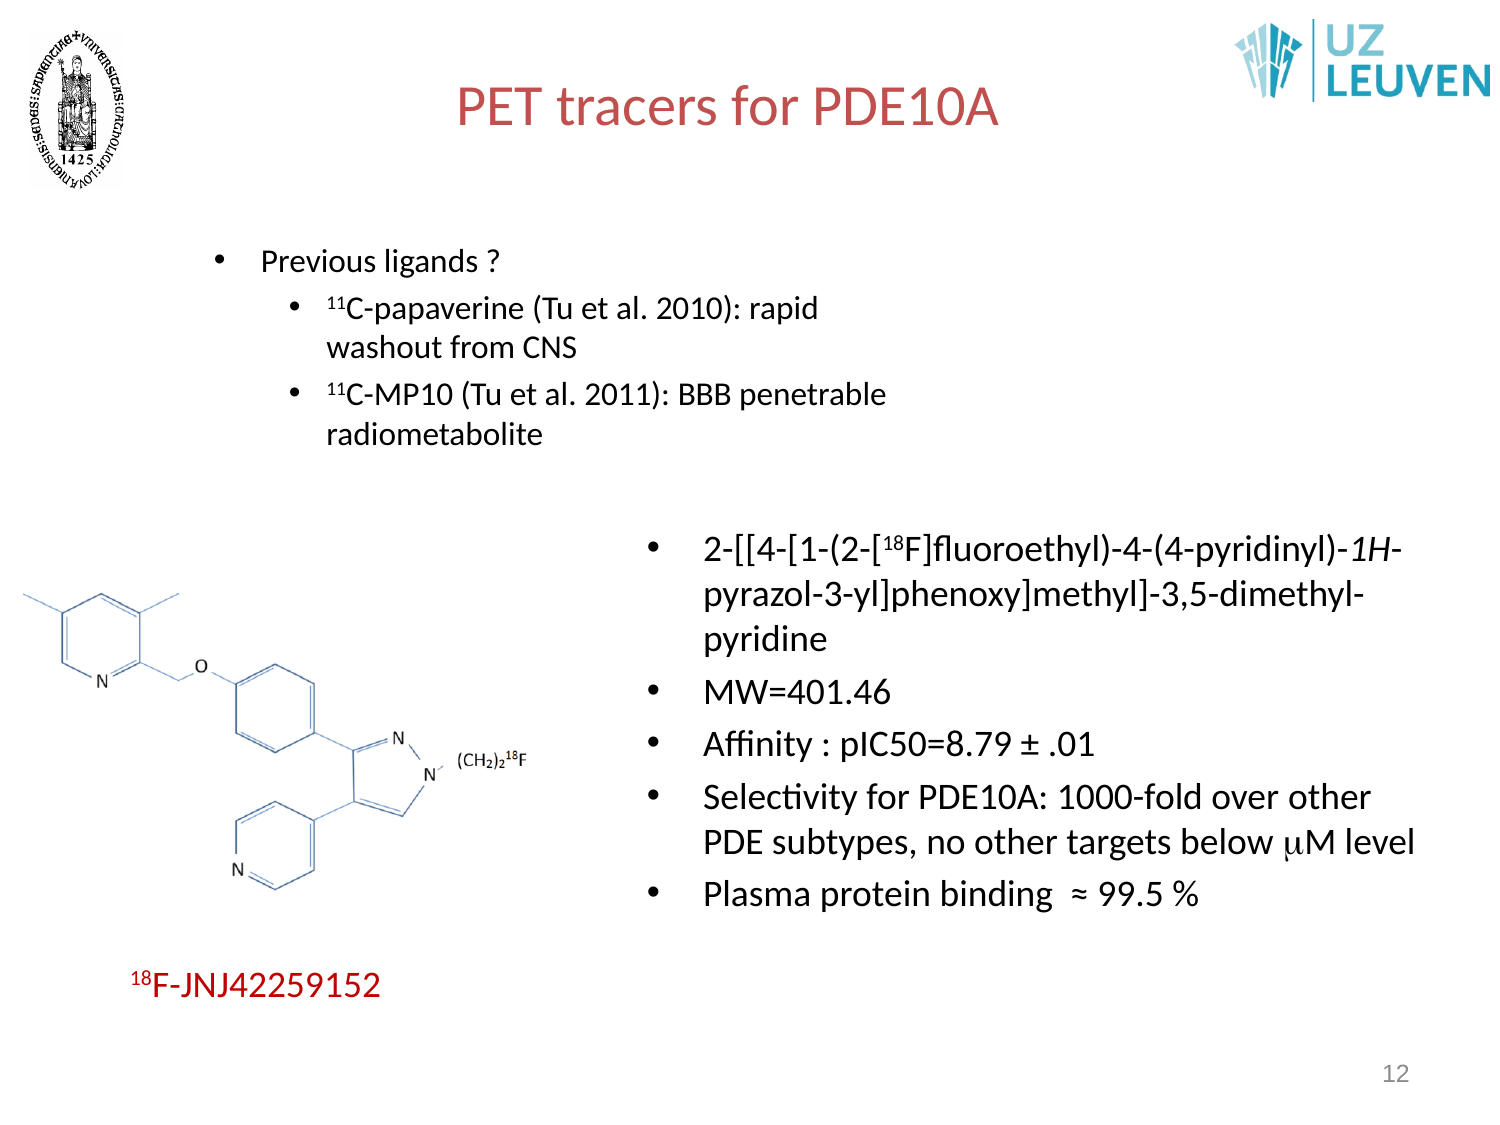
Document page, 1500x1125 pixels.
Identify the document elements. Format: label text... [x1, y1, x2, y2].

picture [0, 550, 583, 956]
picture [29, 30, 124, 189]
picture [1234, 19, 1490, 102]
text_box 18F-JNJ42259152 [115, 963, 396, 1012]
list 2-[[4-[1-(2-[18F]fluoroethyl)-4-(4-pyridinyl)-1H-pyrazol-3-yl]phenoxy]methyl]-3,5-dimethyl-pyridine MW=401.46 Affinity : pIC50=8.79 ± .01 Selectivity for PDE10A: 1000-fold over other PDE subtypes, no other targets below mM level Plasma protein binding ≈ 99.5 % [631, 516, 1447, 1013]
slide_number 12 [1074, 1042, 1425, 1103]
title PET tracers for PDE10A [53, 30, 1404, 173]
text_box Previous ligands ? 11C-papaverine (Tu et al. 2010): rapid washout from CNS 11C-MP10 (Tu et al. 2011): BBB penetrable radiometabolite [123, 231, 939, 445]
